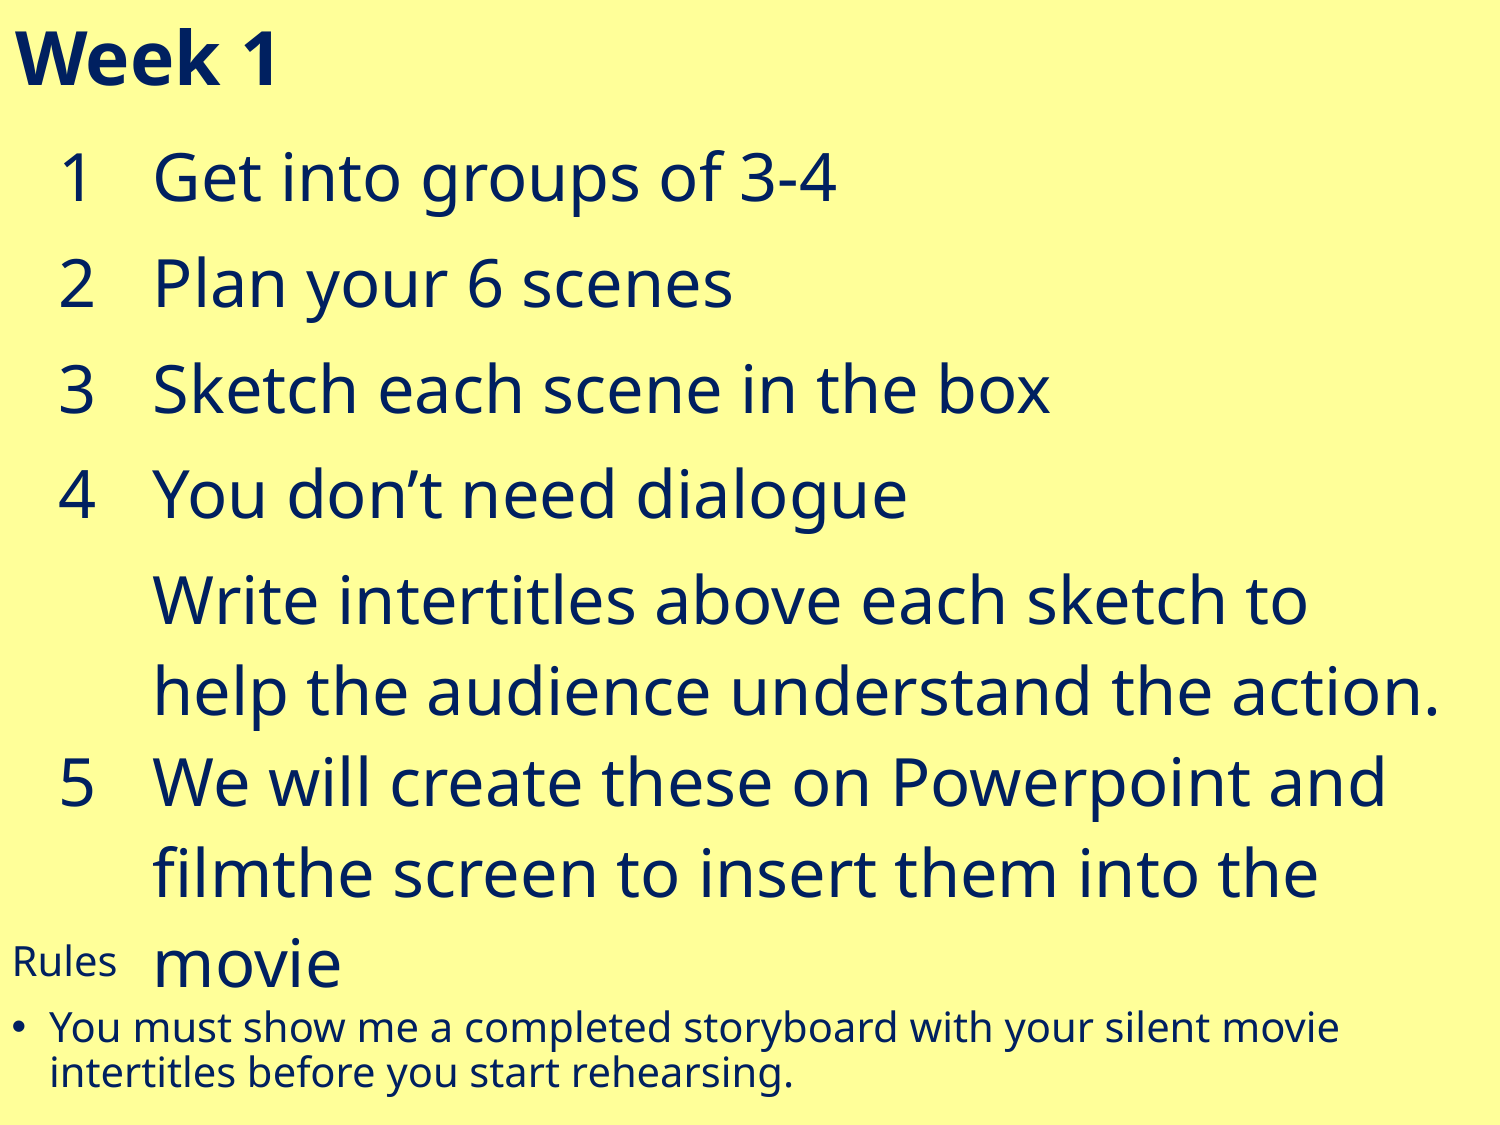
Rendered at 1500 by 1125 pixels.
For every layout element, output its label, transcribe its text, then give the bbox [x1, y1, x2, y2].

table_cell Sketch each scene in the box [138, 334, 1476, 440]
table_cell 3 [18, 334, 138, 440]
table_cell 2 [18, 229, 138, 334]
title Week 1 [0, 0, 1500, 123]
table_cell Write intertitles above each sketch to help the audience understand the action. We will create these on Powerpoint and filmthe screen to insert them into the movie [138, 546, 1476, 933]
table_cell 4 [18, 440, 138, 546]
table_cell You don’t need dialogue [138, 440, 1476, 546]
text_box Rules You must show me a completed storyboard with your silent movie intertitles before you start rehearsing. [0, 933, 1497, 1125]
table_header Get into groups of 3-4 [138, 123, 1476, 229]
table_header 1 [18, 123, 138, 229]
table_cell Plan your 6 scenes [138, 229, 1476, 334]
table_cell 5 [18, 546, 138, 933]
